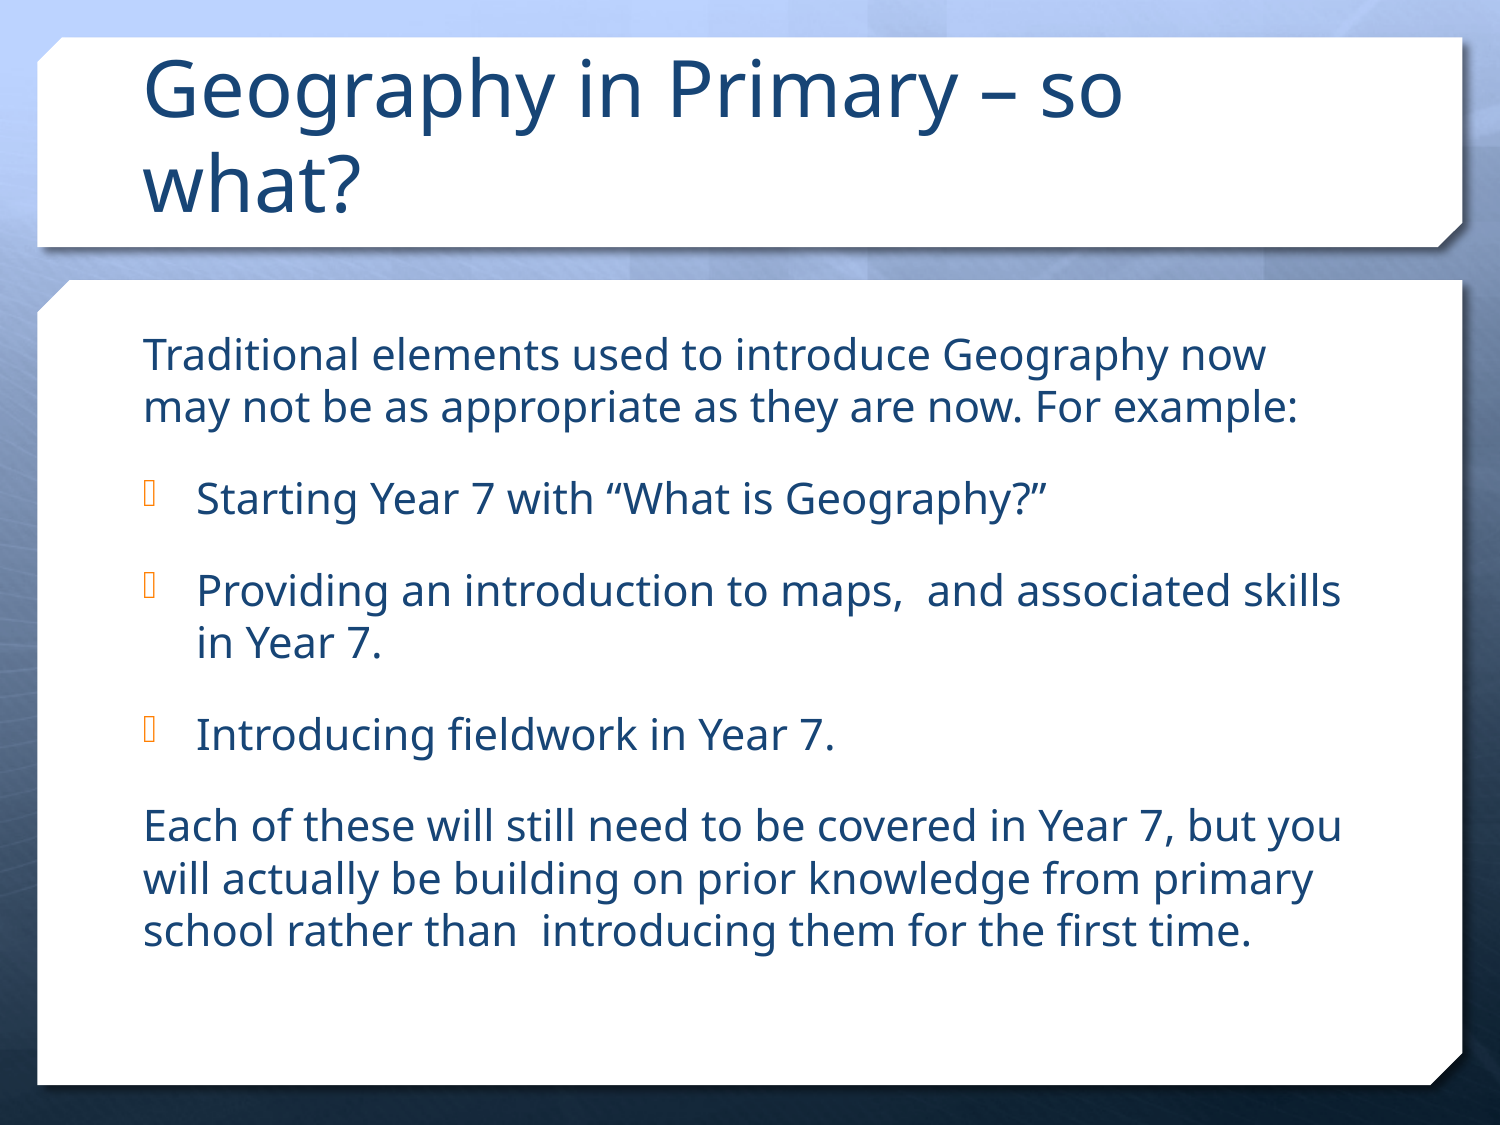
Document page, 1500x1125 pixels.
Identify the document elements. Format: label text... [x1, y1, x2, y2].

list Traditional elements used to introduce Geography now may not be as appropriate as they are now. For example: Starting Year 7 with “What is Geography?” Providing an introduction to maps, and associated skills in Year 7. Introducing fieldwork in Year 7. Each of these will still need to be covered in Year 7, but you will actually be building on prior knowledge from primary school rather than introducing them for the first time. [127, 319, 1372, 978]
title Geography in Primary – so what? [127, 48, 1372, 236]
